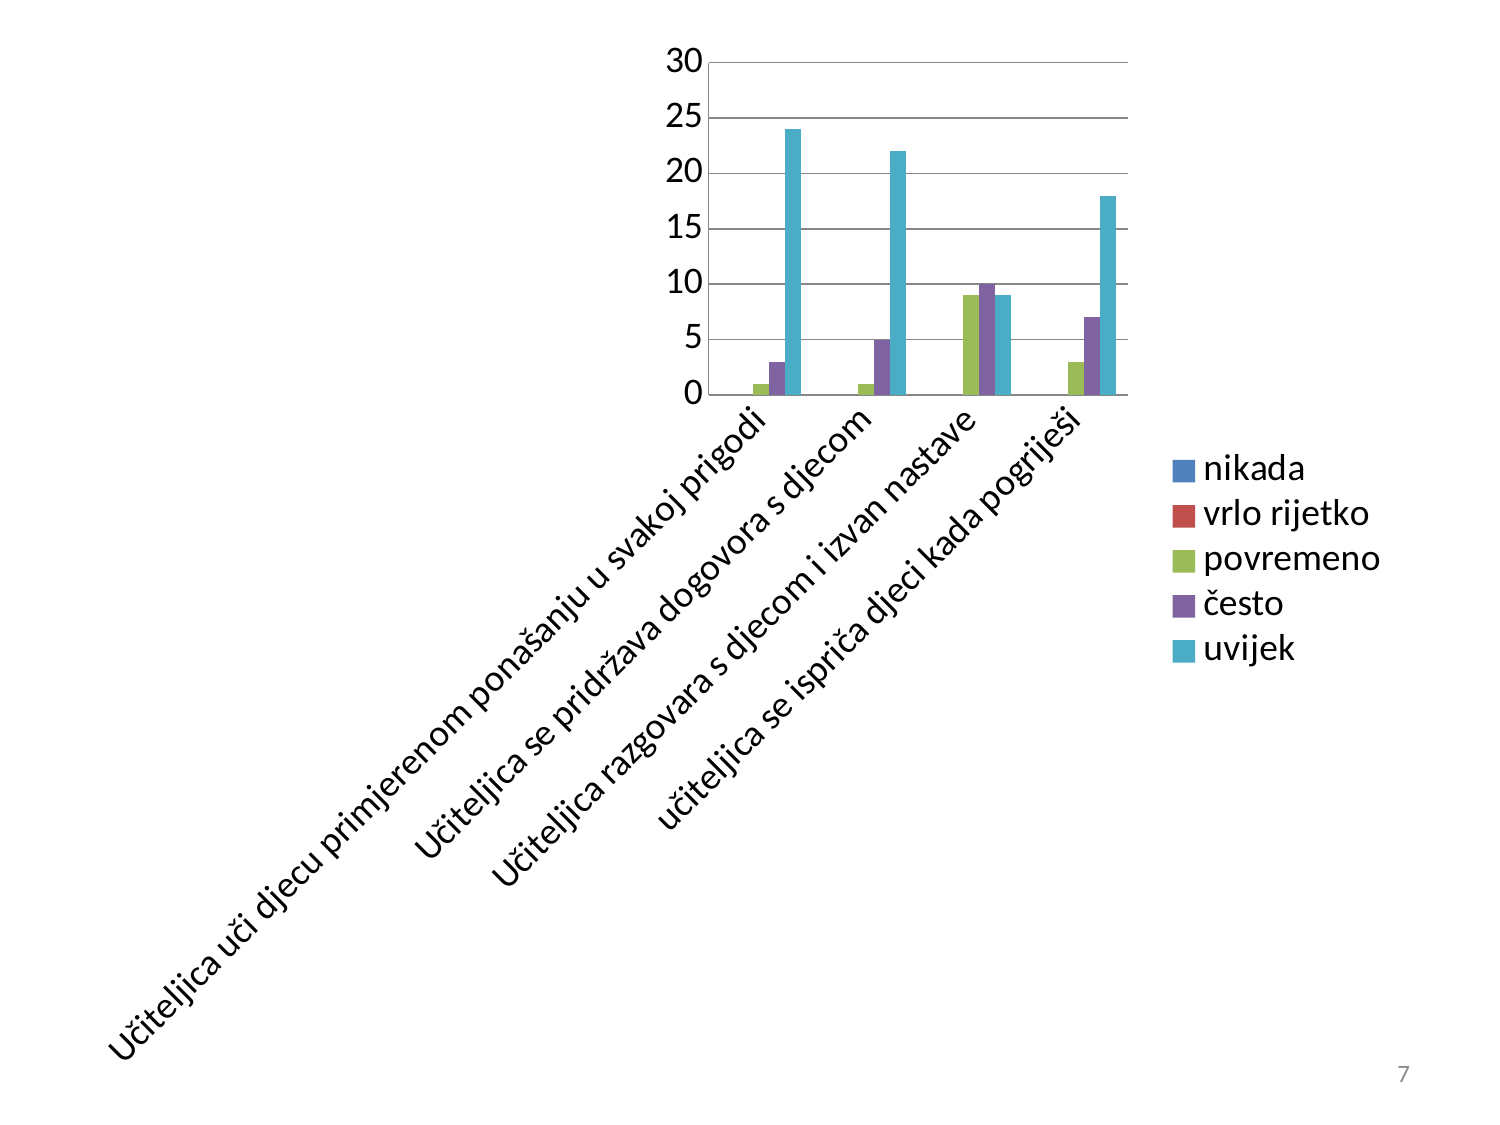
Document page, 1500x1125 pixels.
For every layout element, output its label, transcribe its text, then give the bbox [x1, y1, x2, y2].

slide_number 7 [1074, 1042, 1425, 1103]
chart [82, 41, 1407, 1082]
